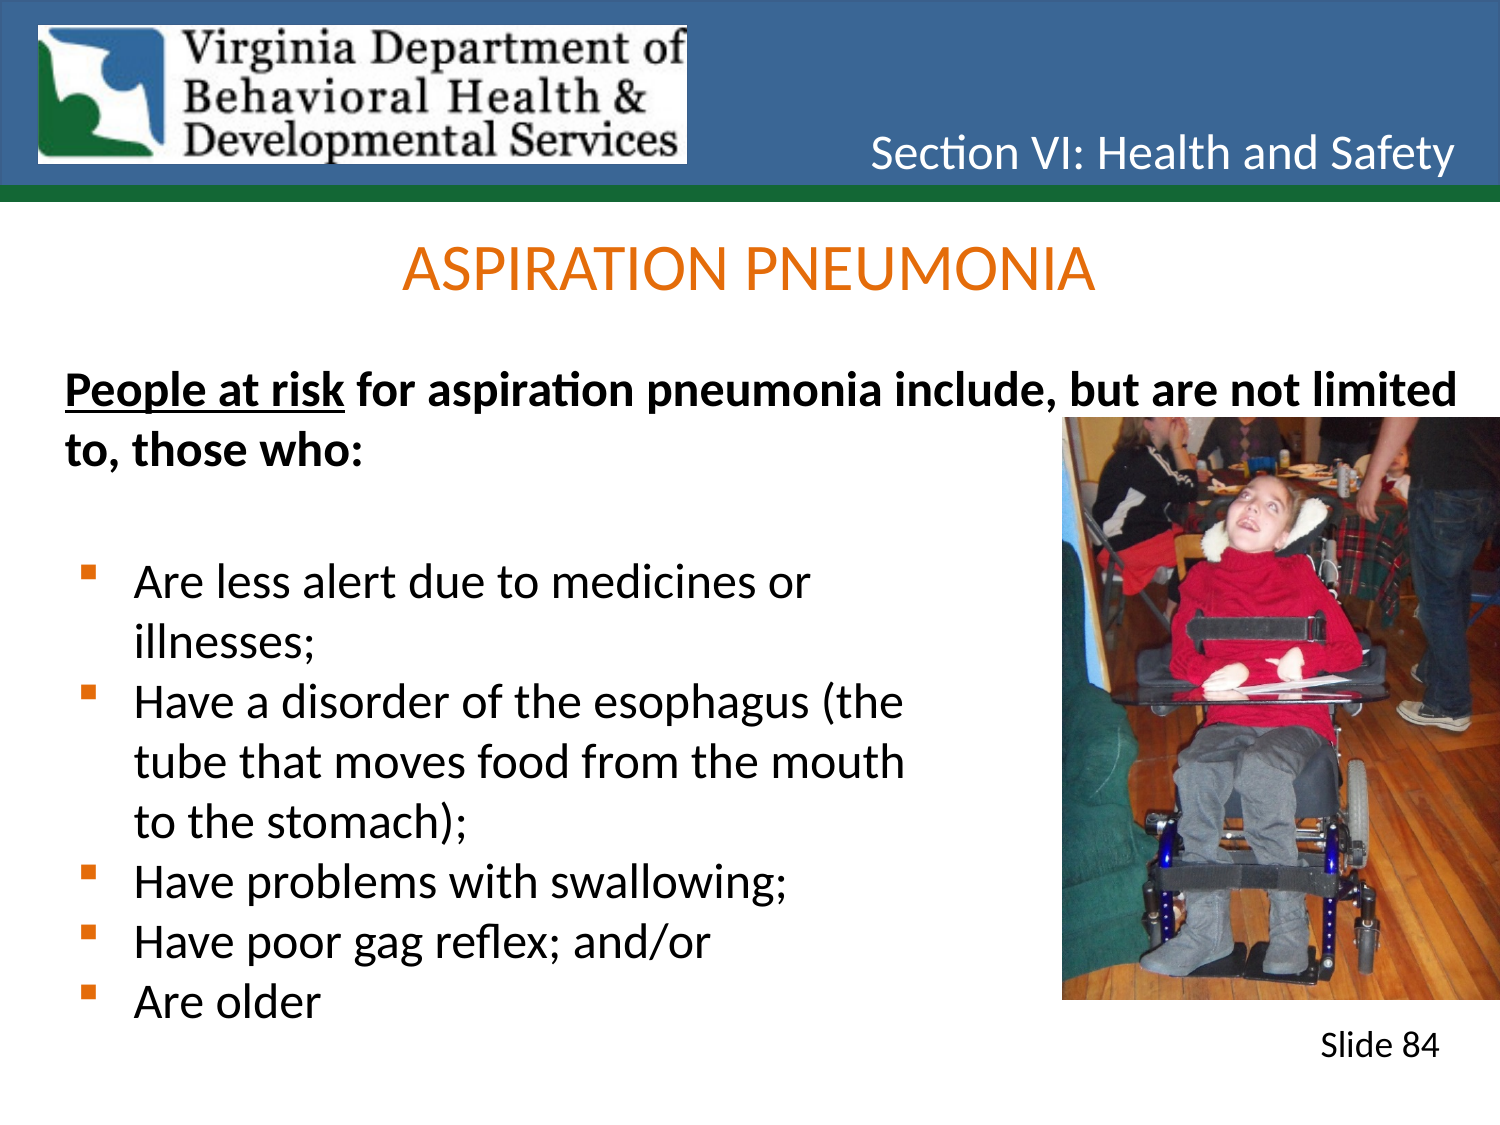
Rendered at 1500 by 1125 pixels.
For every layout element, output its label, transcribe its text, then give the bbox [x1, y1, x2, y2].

text_box Are less alert due to medicines or illnesses; Have a disorder of the esophagus (the tube that moves food from the mouth to the stomach); Have problems with swallowing; Have poor gag reflex; and/or Are older [62, 541, 950, 1037]
picture [38, 25, 687, 164]
picture [1062, 417, 1500, 1001]
text_box Section VI: Health and Safety [855, 112, 1471, 188]
text_box Aspiration Pneumonia [0, 216, 1500, 311]
text_box People at risk for aspiration pneumonia include, but are not limited to, those who: [50, 348, 1500, 484]
